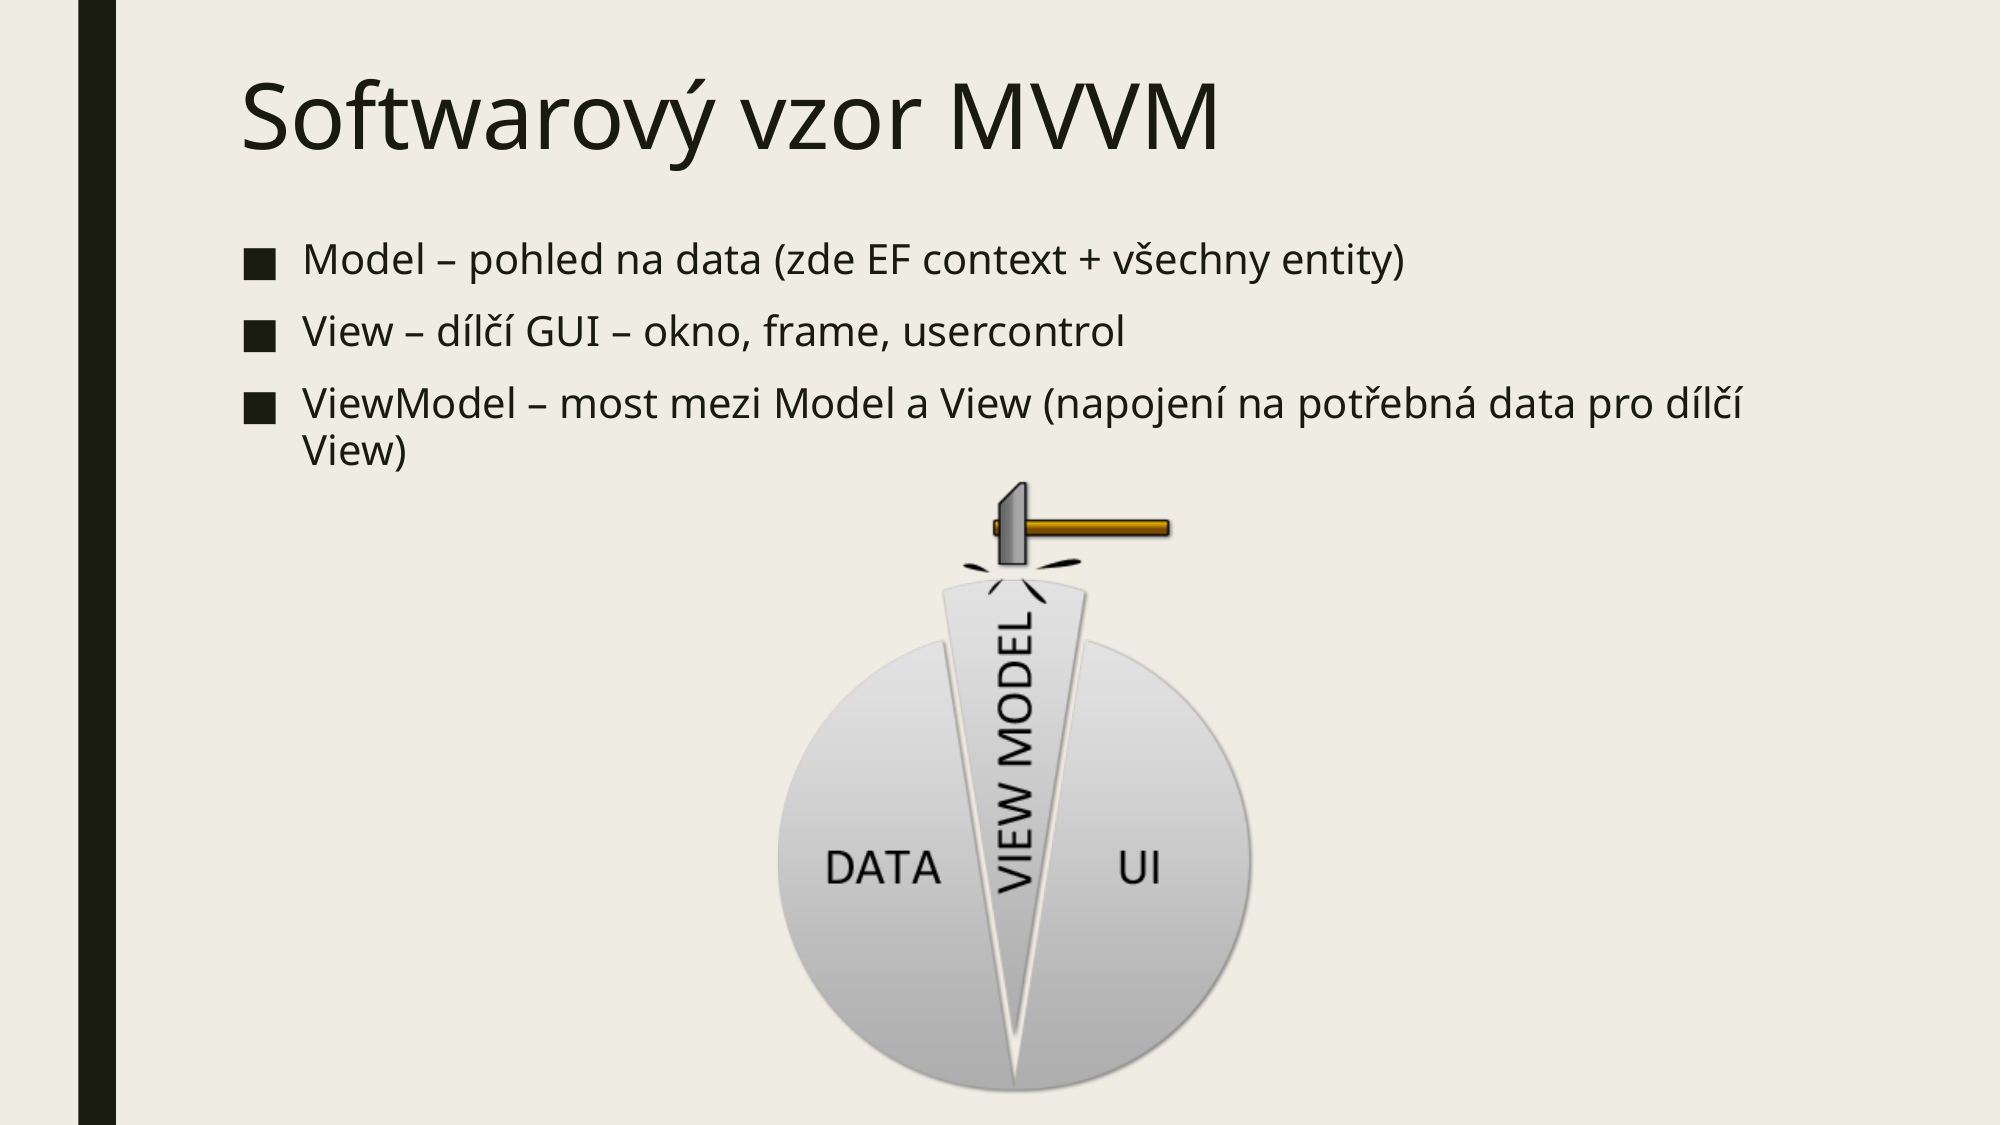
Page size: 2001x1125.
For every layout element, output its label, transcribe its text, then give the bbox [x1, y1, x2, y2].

title Softwarový vzor MVVM [225, 63, 1816, 204]
list Model – pohled na data (zde EF context + všechny entity) View – dílčí GUI – okno, frame, usercontrol ViewModel – most mezi Model a View (napojení na potřebná data pro dílčí View) [225, 229, 1816, 1033]
picture [760, 476, 1281, 1102]
